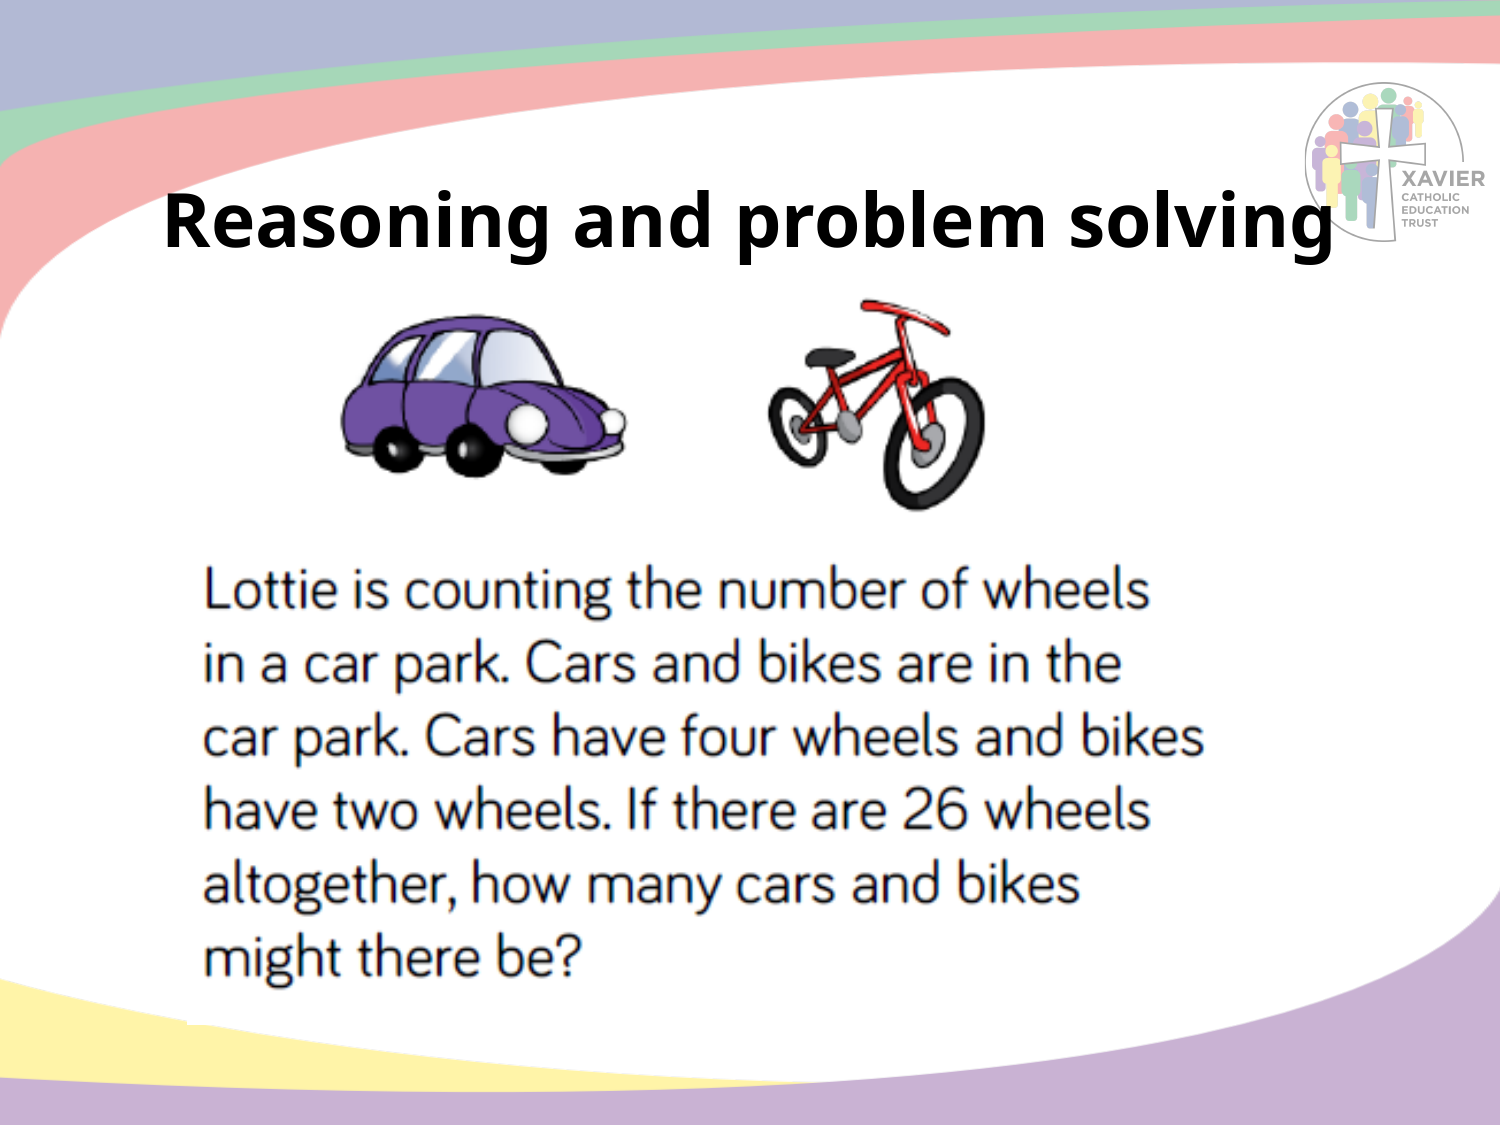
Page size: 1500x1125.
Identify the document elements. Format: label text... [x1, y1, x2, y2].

picture [187, 271, 1236, 1025]
title Reasoning and problem solving [112, 130, 1388, 272]
